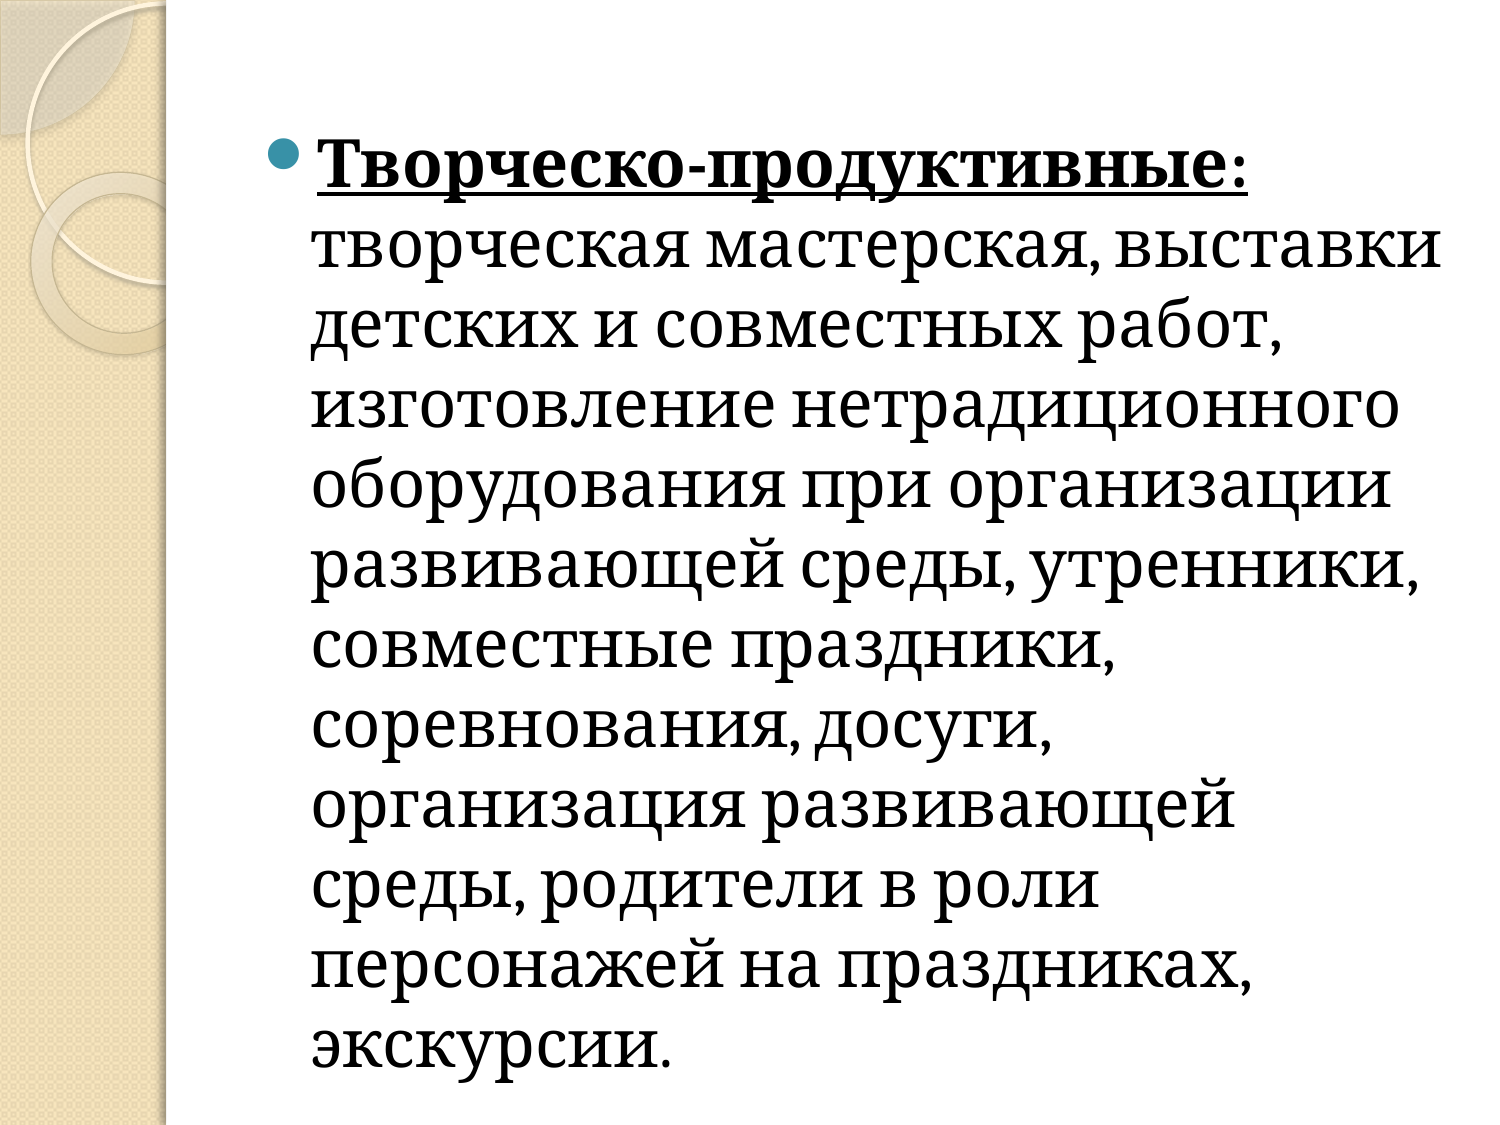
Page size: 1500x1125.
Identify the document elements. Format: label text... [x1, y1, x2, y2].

list Творческо-продуктивные: творческая мастерская, выставки детских и совместных работ, изготовление нетрадиционного оборудования при организации развивающей среды, утренники, совместные праздники, соревнования, досуги, организация развивающей среды, родители в роли персонажей на праздниках, экскурсии. [235, 113, 1466, 1025]
